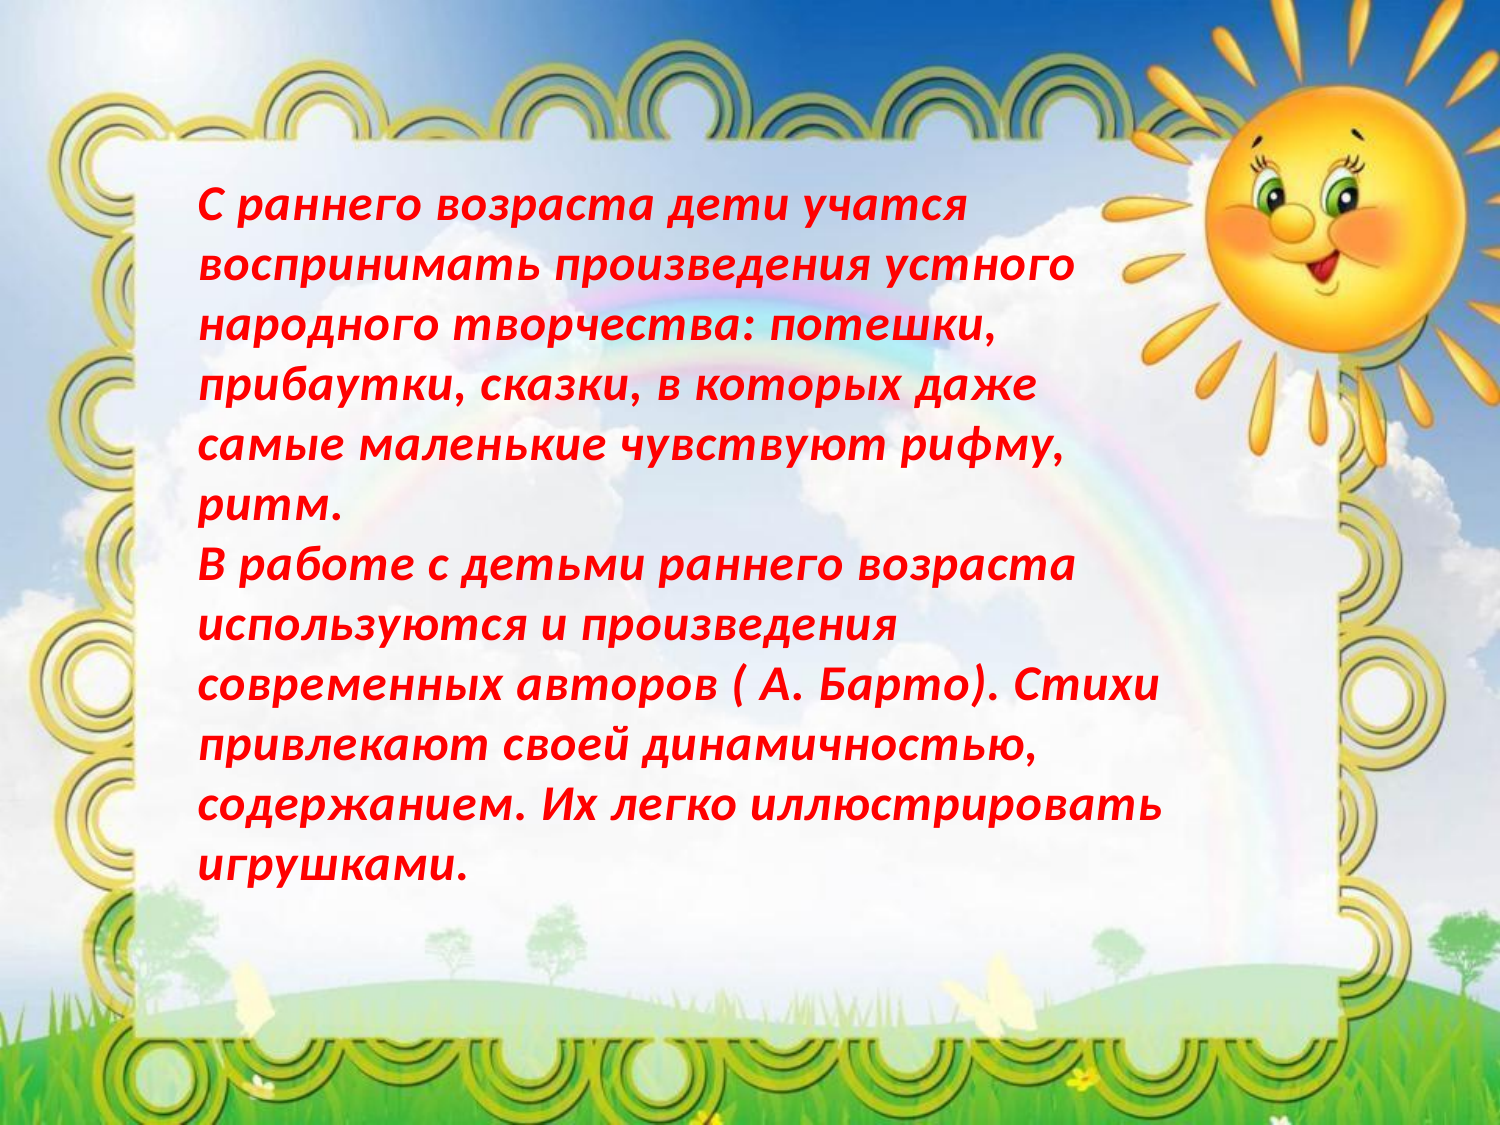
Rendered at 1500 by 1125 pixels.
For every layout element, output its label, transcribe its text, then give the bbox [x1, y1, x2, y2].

picture [0, 0, 1500, 1125]
text_box С раннего возраста дети учатся воспринимать произведения устного народного творчества: потешки, прибаутки, сказки, в которых даже самые маленькие чувствуют рифму, ритм. В работе с детьми раннего возраста используются и произведения современных авторов ( А. Барто). Стихи привлекают своей динамичностью, содержанием. Их легко иллюстрировать игрушками. [183, 163, 1184, 1038]
